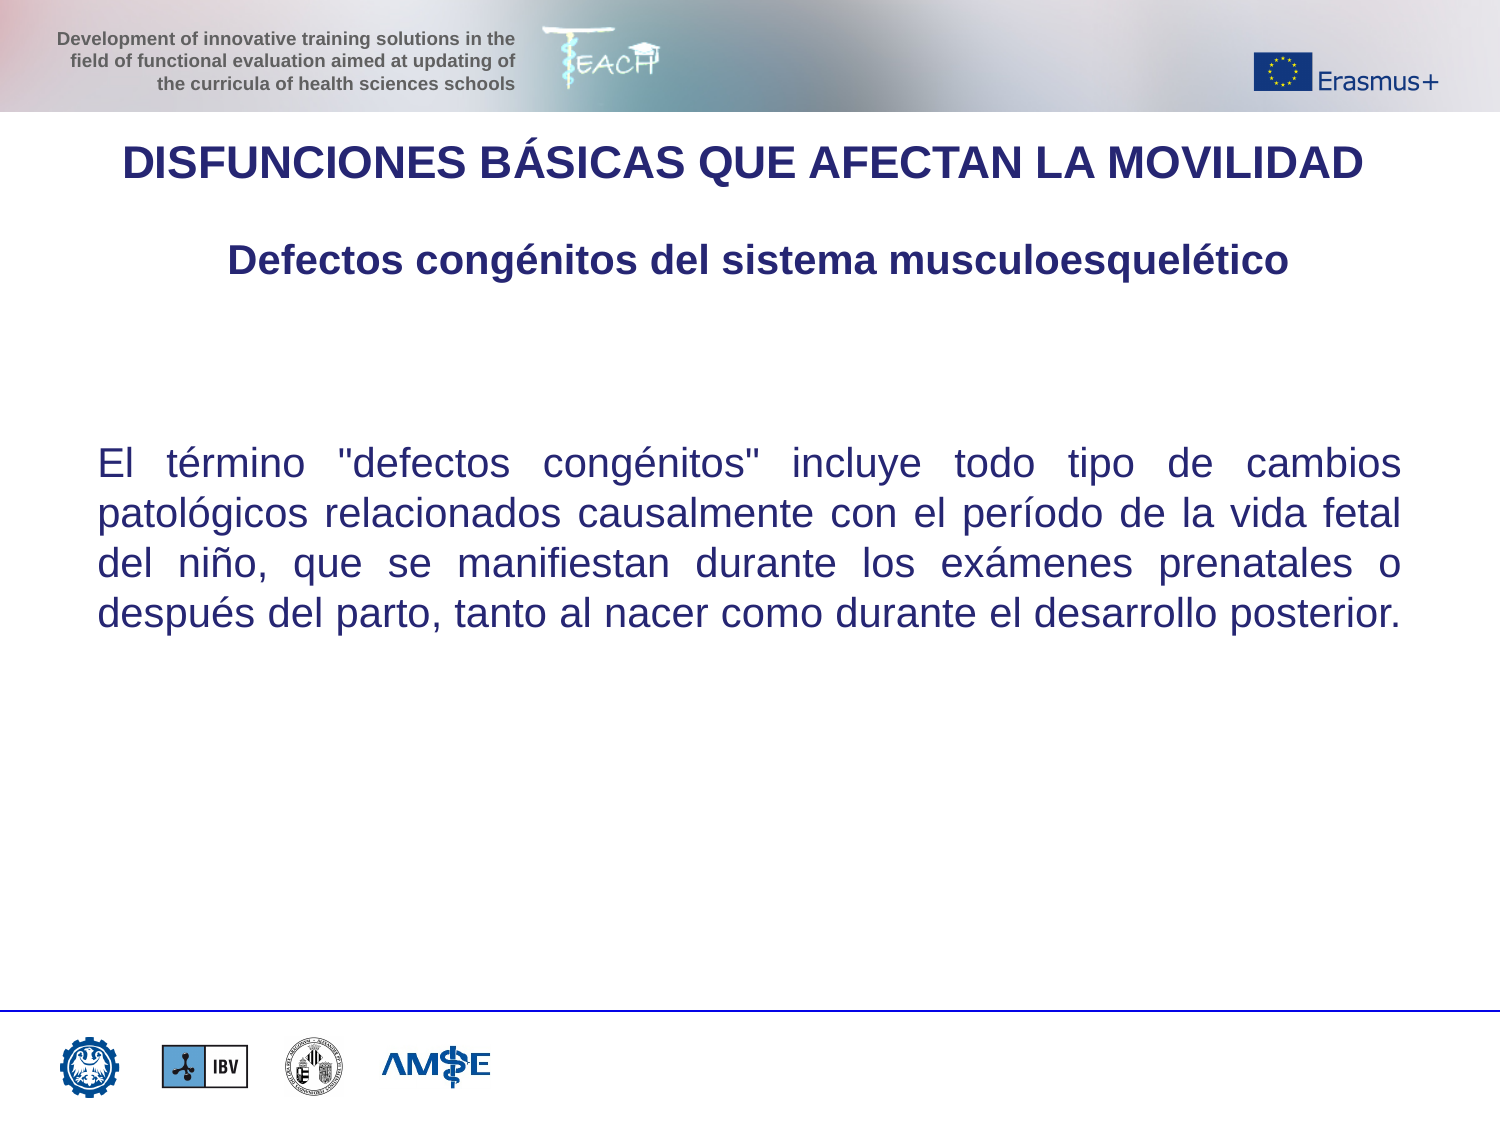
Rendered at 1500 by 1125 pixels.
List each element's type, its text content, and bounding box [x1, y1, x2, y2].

picture [284, 1036, 344, 1097]
text_box Defectos congénitos del sistema musculoesquelético [100, 225, 1418, 290]
picture [161, 1044, 249, 1089]
text_box DISFUNCIONES BÁSICAS QUE AFECTAN LA MOVILIDAD [82, 125, 1418, 196]
picture [379, 1044, 491, 1089]
text_box El término "defectos congénitos" incluye todo tipo de cambios patológicos relacionados causalmente con el período de la vida fetal del niño, que se manifiestan durante los exámenes prenatales o después del parto, tanto al nacer como durante el desarrollo posterior. [82, 428, 1418, 644]
picture [53, 1035, 126, 1099]
picture [0, 1, 1500, 112]
